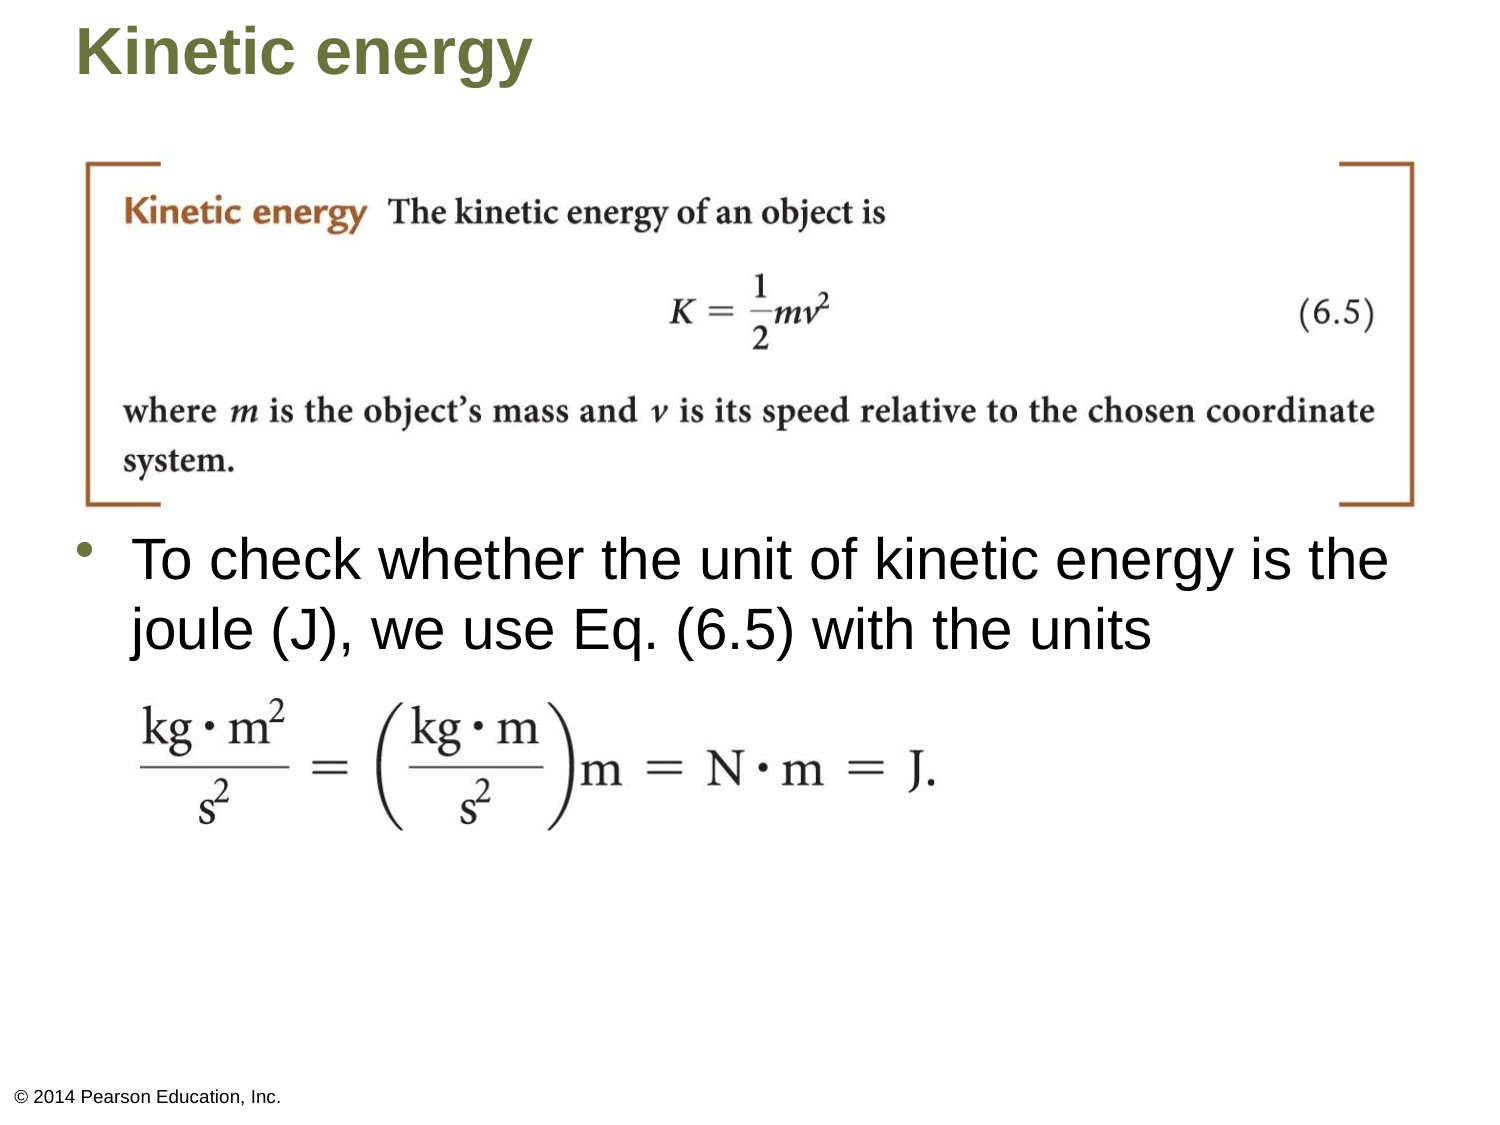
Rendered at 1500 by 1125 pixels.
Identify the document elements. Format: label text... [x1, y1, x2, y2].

footer © 2014 Pearson Education, Inc. [14, 1084, 900, 1115]
title Kinetic energy [0, 0, 1500, 96]
picture [76, 152, 1424, 511]
picture [135, 696, 942, 831]
list To check whether the unit of kinetic energy is the joule (J), we use Eq. (6.5) with the units [59, 187, 1410, 1025]
